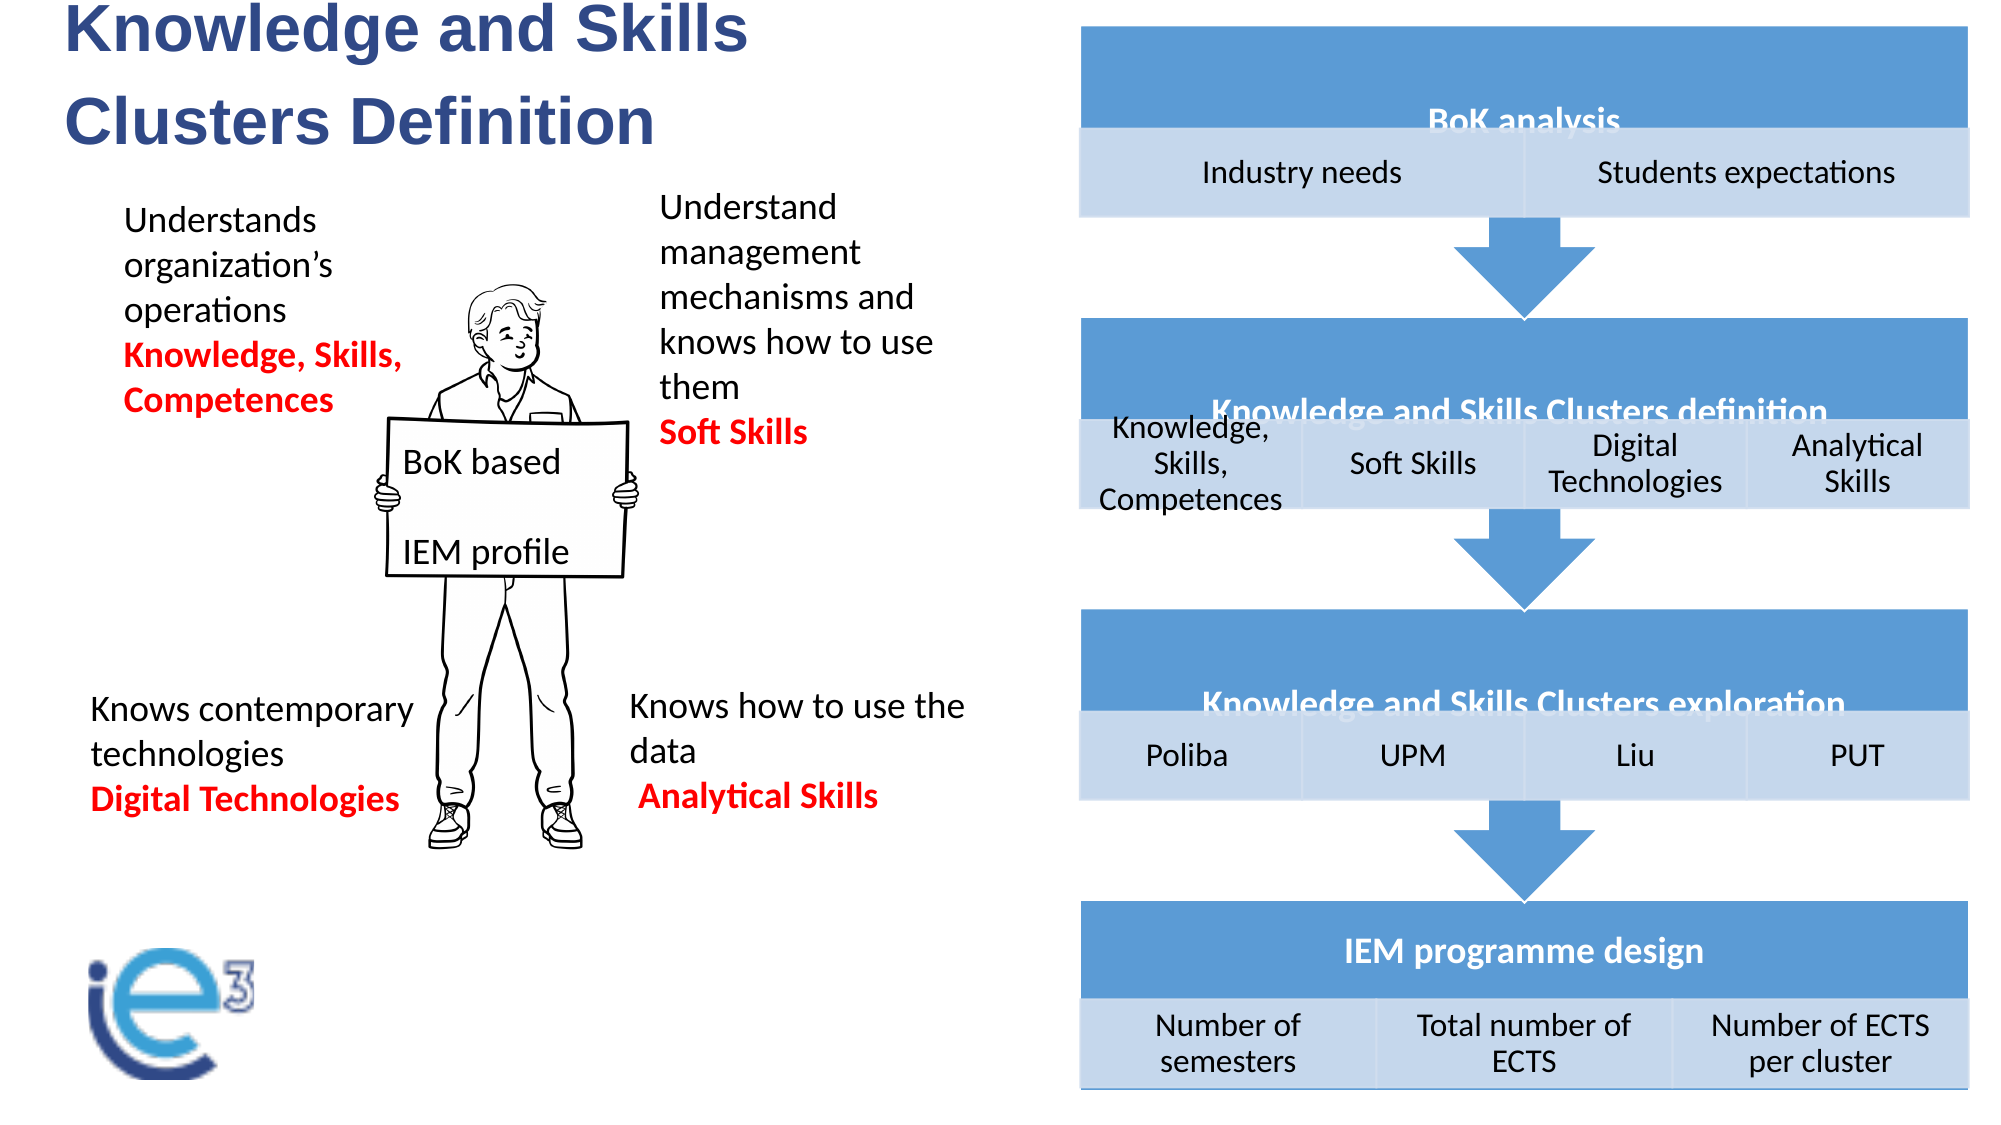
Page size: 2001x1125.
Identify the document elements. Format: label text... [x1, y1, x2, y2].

list Knowledge and Skills Clusters Definition [31, 0, 1561, 166]
text_box Knows how to use the data Analytical Skills [645, 673, 1026, 824]
picture [368, 277, 645, 854]
text_box Knows contemporary technologies Digital Technologies [75, 676, 460, 871]
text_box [1079, 24, 1969, 1092]
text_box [506, 397, 1134, 520]
title [137, 166, 1079, 278]
text_box Understand management mechanisms and knows how to use them Soft Skills [644, 174, 962, 397]
picture [88, 948, 255, 1080]
text_box Understands organization’s operations Knowledge, Skills, Competences [108, 187, 470, 472]
